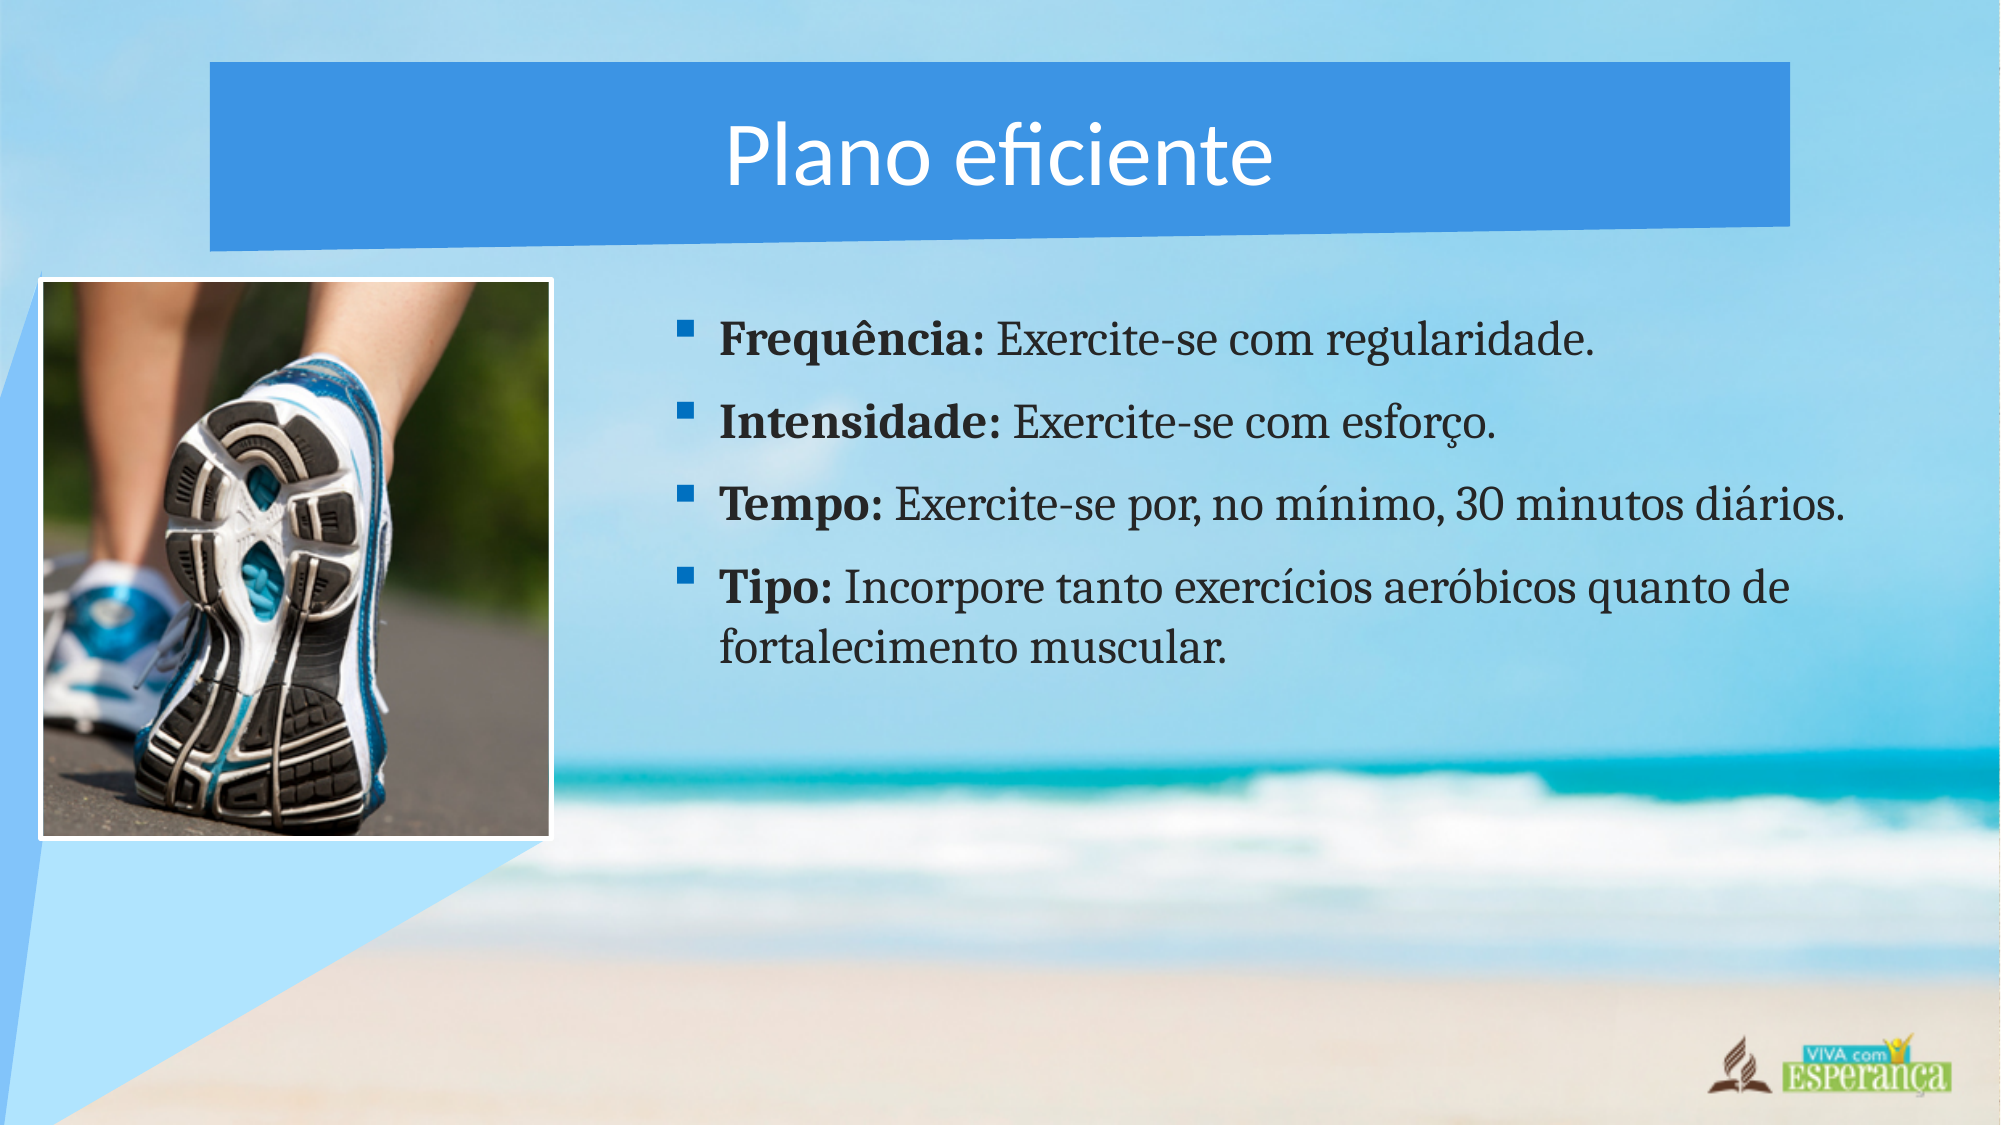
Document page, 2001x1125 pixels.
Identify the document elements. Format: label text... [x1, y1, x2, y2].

picture [0, 0, 2001, 1125]
picture [43, 281, 549, 837]
title Plano eficiente [212, 55, 1788, 242]
list Frequência: Exercite-se com regularidade. Intensidade: Exercite-se com esforço. Tempo: Exercite-se por, no mínimo, 30 minutos diários. Tipo: Incorpore tanto exercícios aeróbicos quanto de fortalecimento muscular. [657, 298, 1883, 964]
